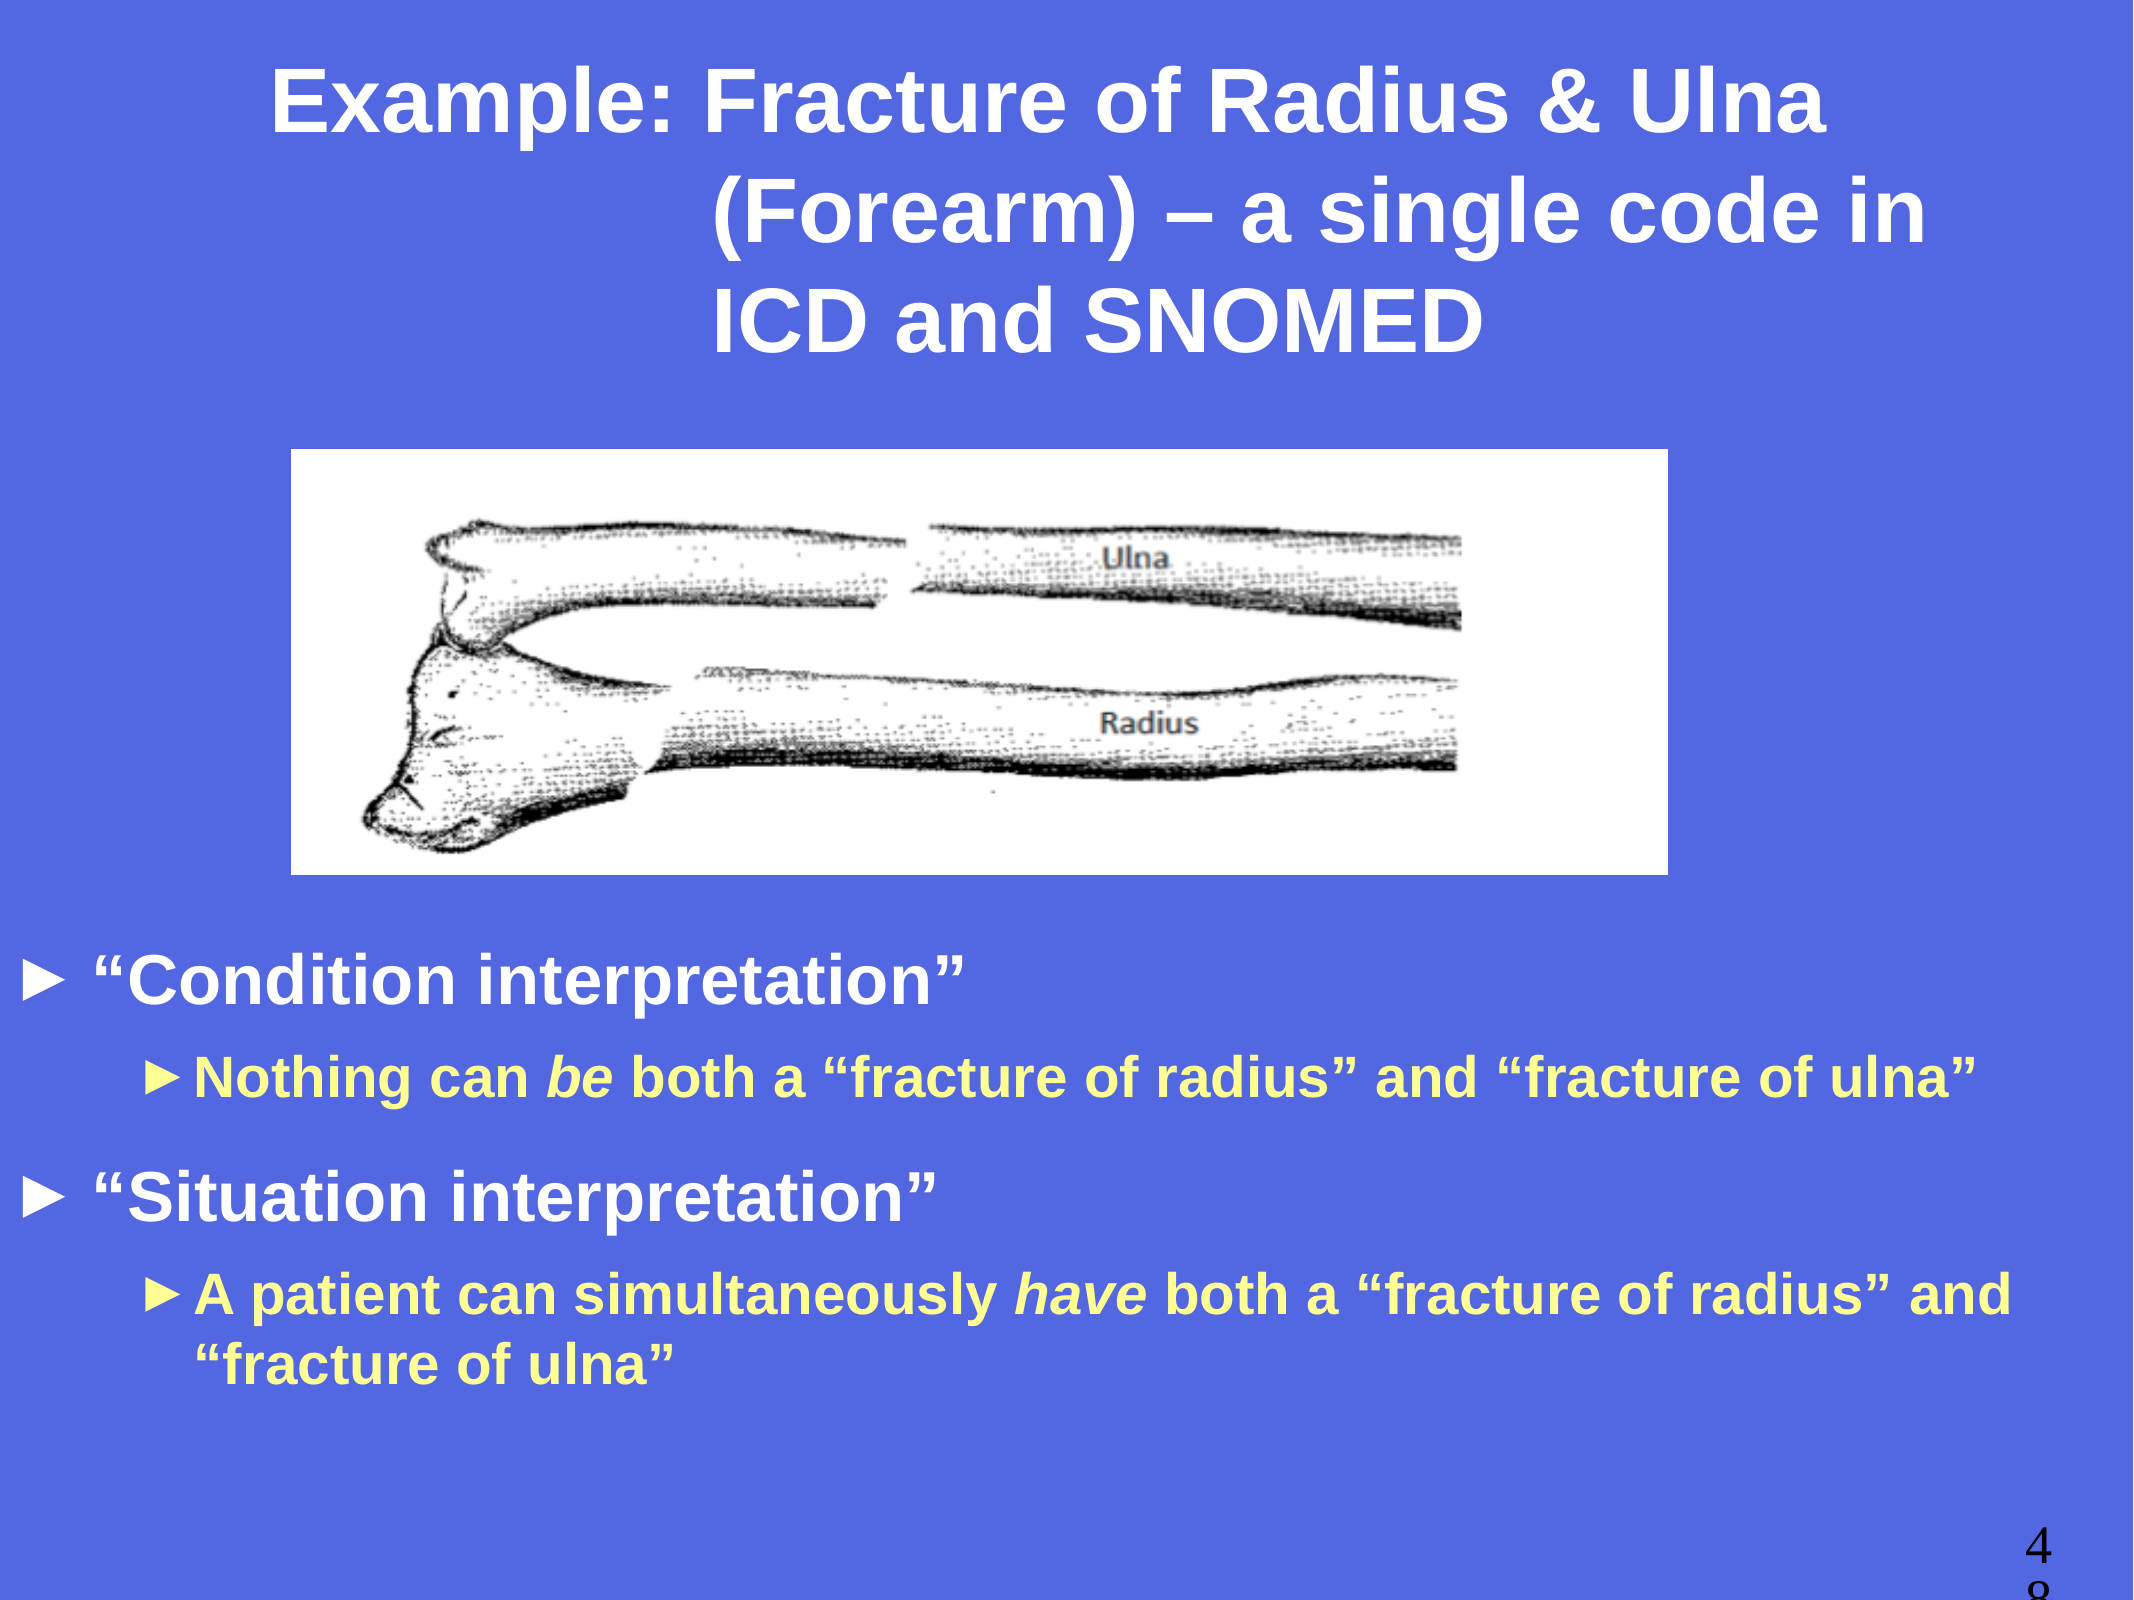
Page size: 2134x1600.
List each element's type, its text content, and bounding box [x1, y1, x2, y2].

slide_number 48 [2009, 1501, 2093, 1588]
list “Condition interpretation” Nothing can be both a “fracture of radius” and “fracture of ulna” “Situation interpretation” A patient can simultaneously have both a “fracture of radius” and “fracture of ulna” [0, 924, 2093, 1600]
picture [291, 449, 1668, 876]
title Example: Fracture of Radius & Ulna (Forearm) – a single code in ICD and SNOMED [260, 32, 2030, 275]
